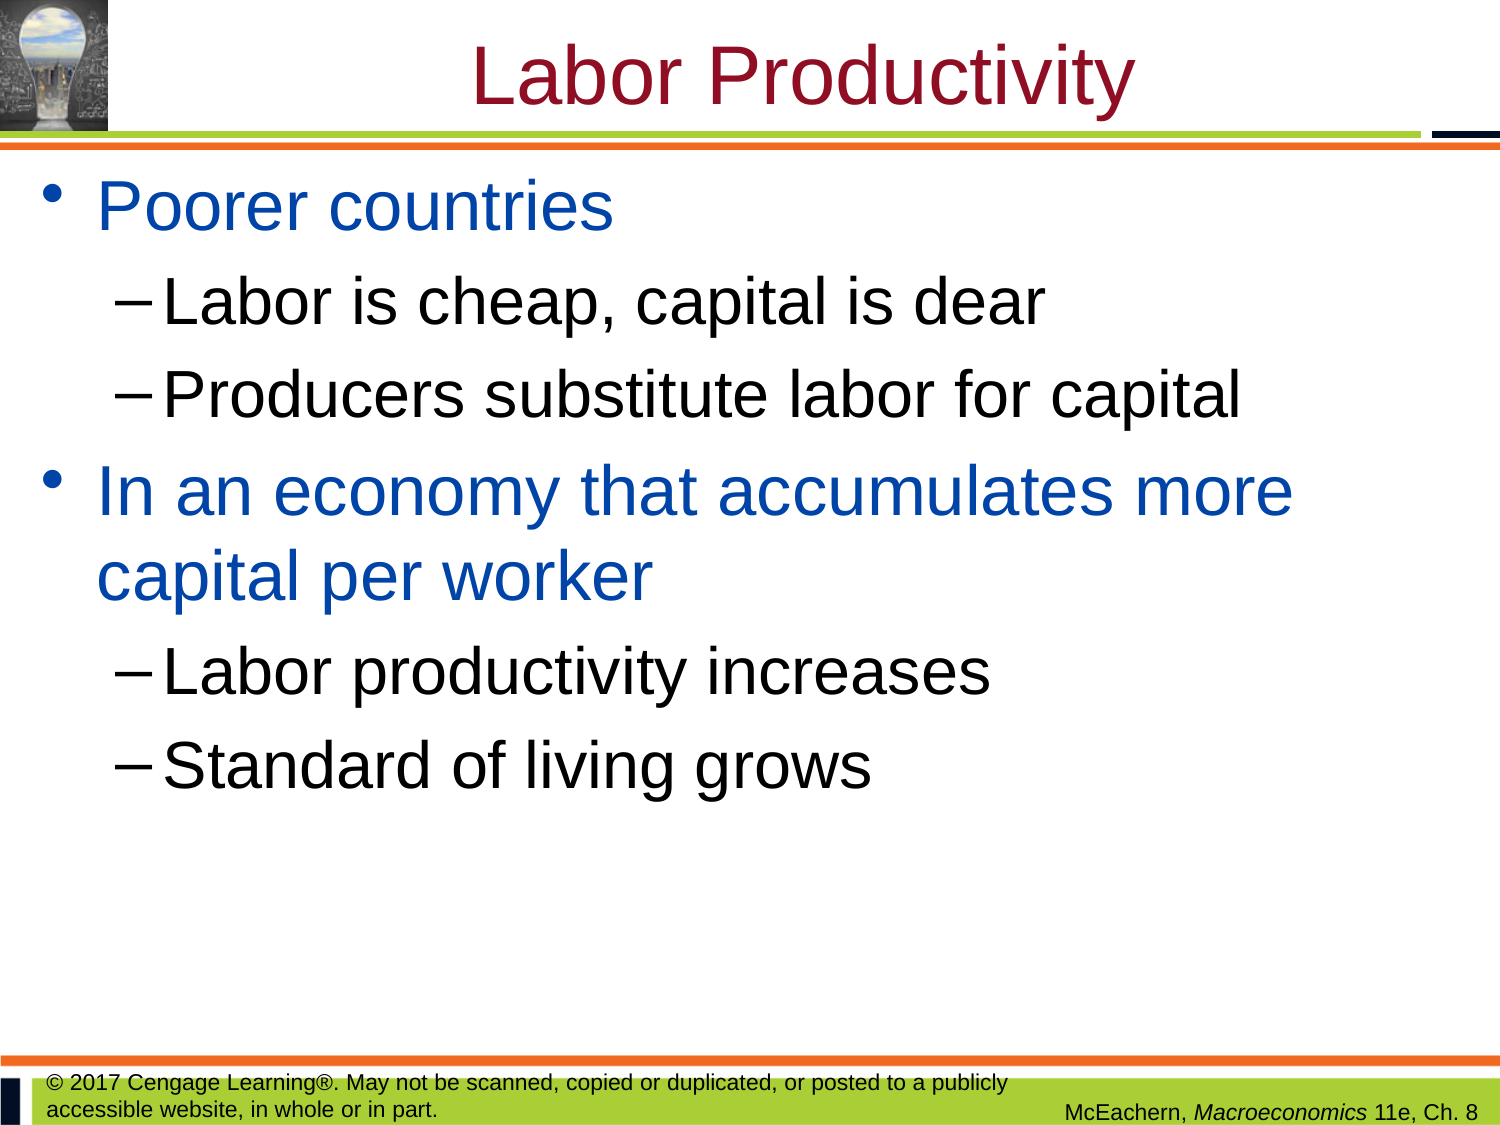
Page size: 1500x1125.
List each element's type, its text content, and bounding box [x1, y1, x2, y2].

picture [2, 1056, 1500, 1124]
picture [0, 0, 1500, 150]
footer © 2017 Cengage Learning®. May not be scanned, copied or duplicated, or posted to a publicly accessible website, in whole or in part. [31, 1065, 1048, 1125]
title Labor Productivity [107, 0, 1500, 142]
list Poorer countries Labor is cheap, capital is dear Producers substitute labor for capital In an economy that accumulates more capital per worker Labor productivity increases Standard of living grows [25, 151, 1475, 1058]
